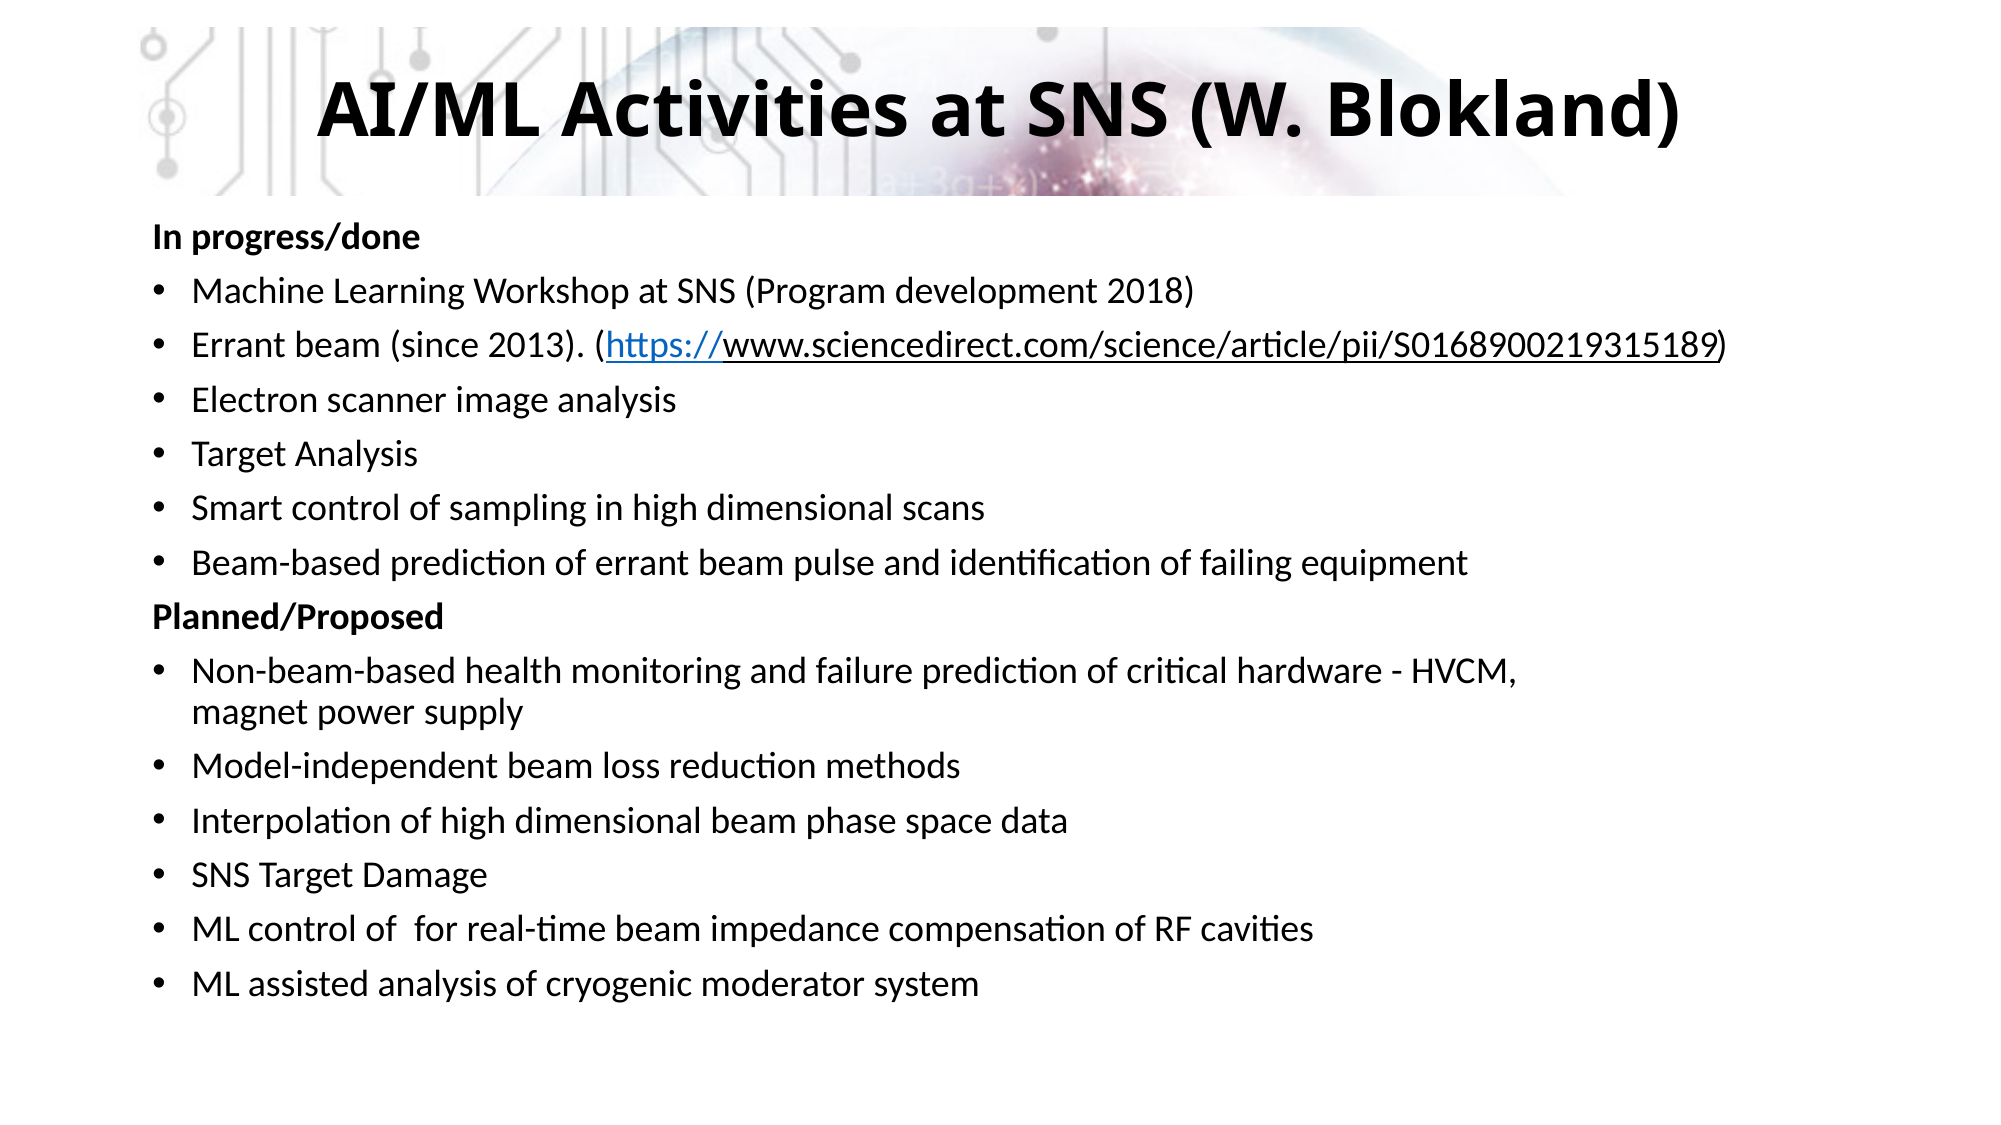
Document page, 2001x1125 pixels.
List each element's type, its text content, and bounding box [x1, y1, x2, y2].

title AI/ML Activities at SNS (W. Blokland) [137, 27, 1863, 196]
list In progress/done Machine Learning Workshop at SNS (Program development 2018) Errant beam (since 2013). (https://www.sciencedirect.com/science/article/pii/S0168900219315189) Electron scanner image analysis Target Analysis Smart control of sampling in high dimensional scans Beam-based prediction of errant beam pulse and identification of failing equipment Planned/Proposed Non-beam-based health monitoring and failure prediction of critical hardware - HVCM, magnet power supply Model-independent beam loss reduction methods Interpolation of high dimensional beam phase space data SNS Target Damage ML control of for real-time beam impedance compensation of RF cavities ML assisted analysis of cryogenic moderator system [137, 208, 1863, 1014]
